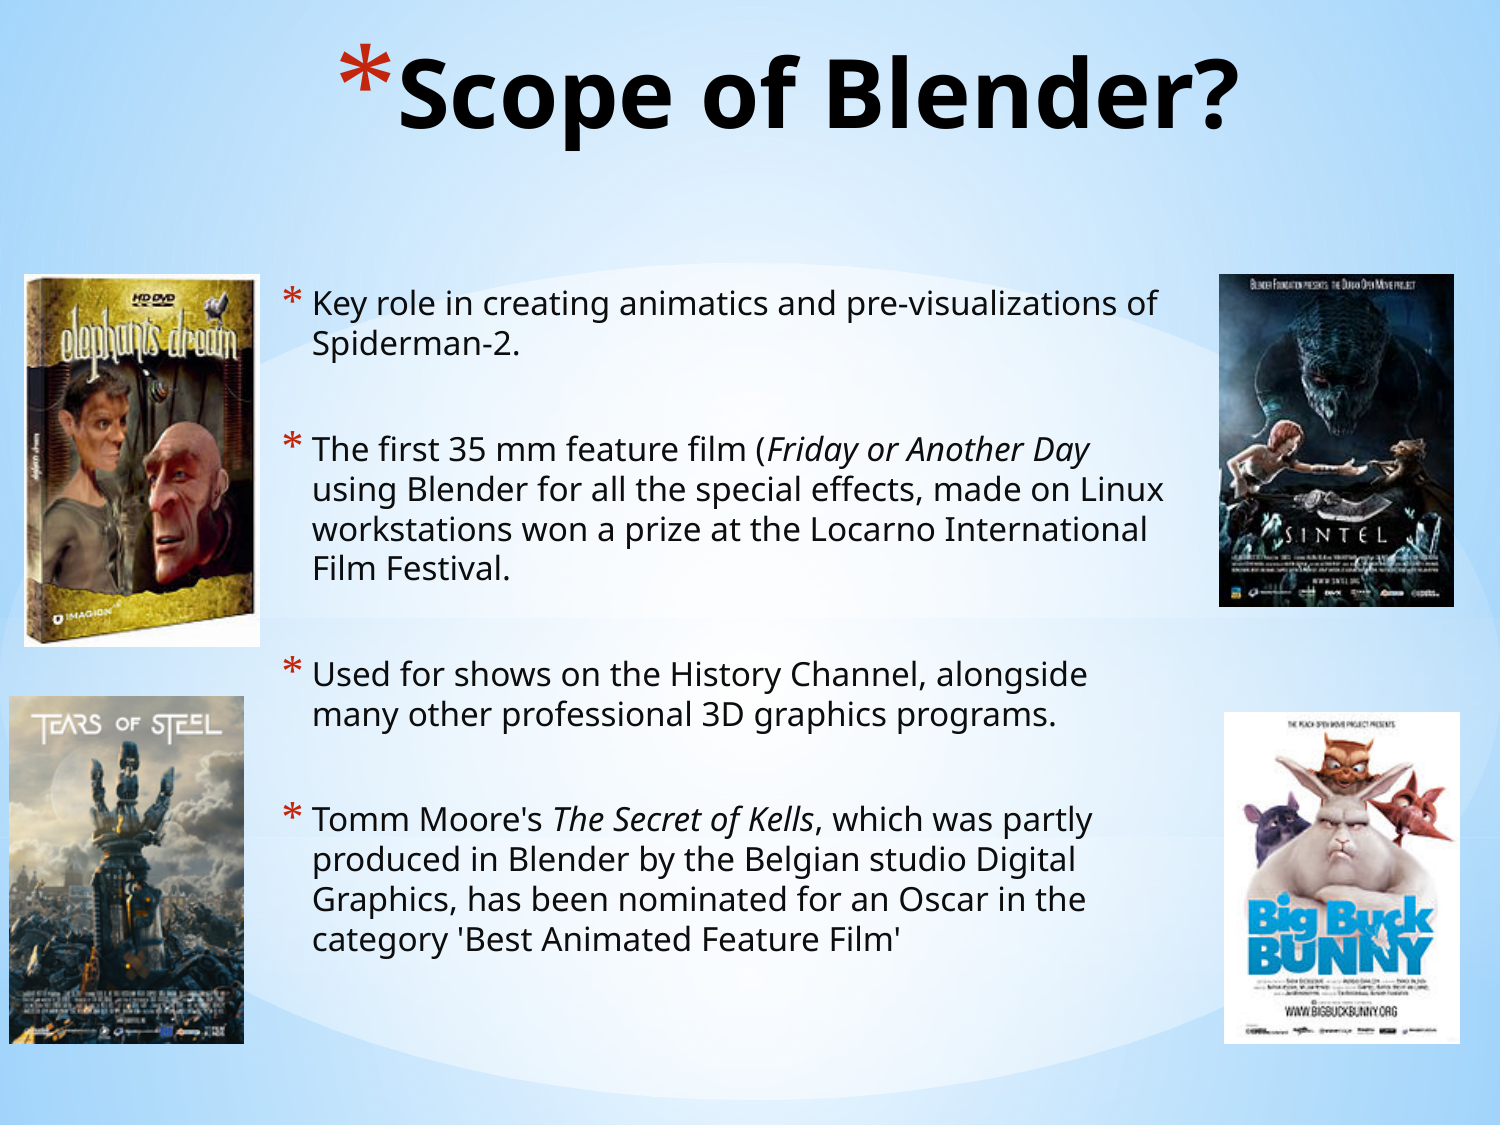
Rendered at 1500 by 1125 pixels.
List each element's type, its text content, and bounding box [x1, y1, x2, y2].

picture [1219, 274, 1455, 607]
list Key role in creating animatics and pre-visualizations of Spiderman-2. The first 35 mm feature film (Friday or Another Day using Blender for all the special effects, made on Linux workstations won a prize at the Locarno International Film Festival. Used for shows on the History Channel, alongside many other professional 3D graphics programs. Tomm Moore's The Secret of Kells, which was partly produced in Blender by the Belgian studio Digital Graphics, has been nominated for an Oscar in the category 'Best Animated Feature Film' [259, 275, 1200, 1050]
title Scope of Blender? [187, 24, 1256, 213]
picture [9, 696, 244, 1044]
picture [24, 274, 260, 648]
picture [1224, 712, 1460, 1044]
